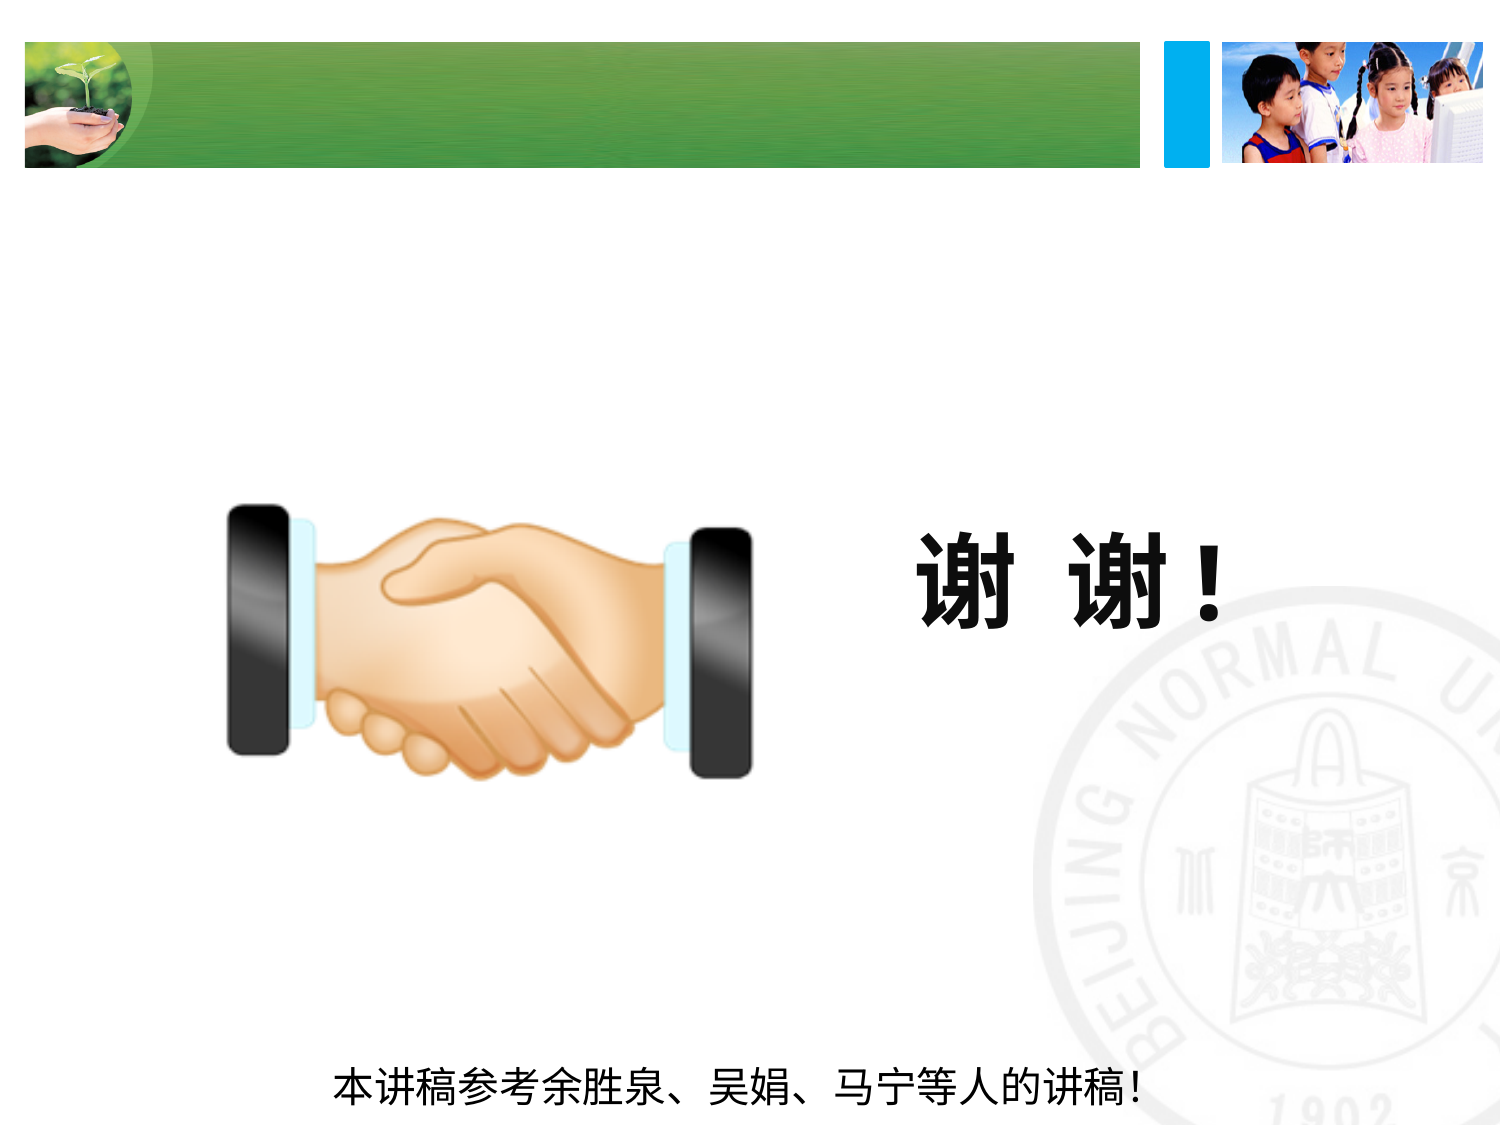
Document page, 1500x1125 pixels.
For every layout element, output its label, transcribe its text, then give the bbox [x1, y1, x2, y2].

picture [1222, 42, 1483, 163]
title 谢 谢! [807, 488, 1430, 670]
text_box 本讲稿参考余胜泉、吴娟、马宁等人的讲稿！ [0, 1053, 1500, 1119]
picture [24, 42, 1140, 168]
text_box [1164, 41, 1210, 168]
picture [147, 488, 805, 796]
